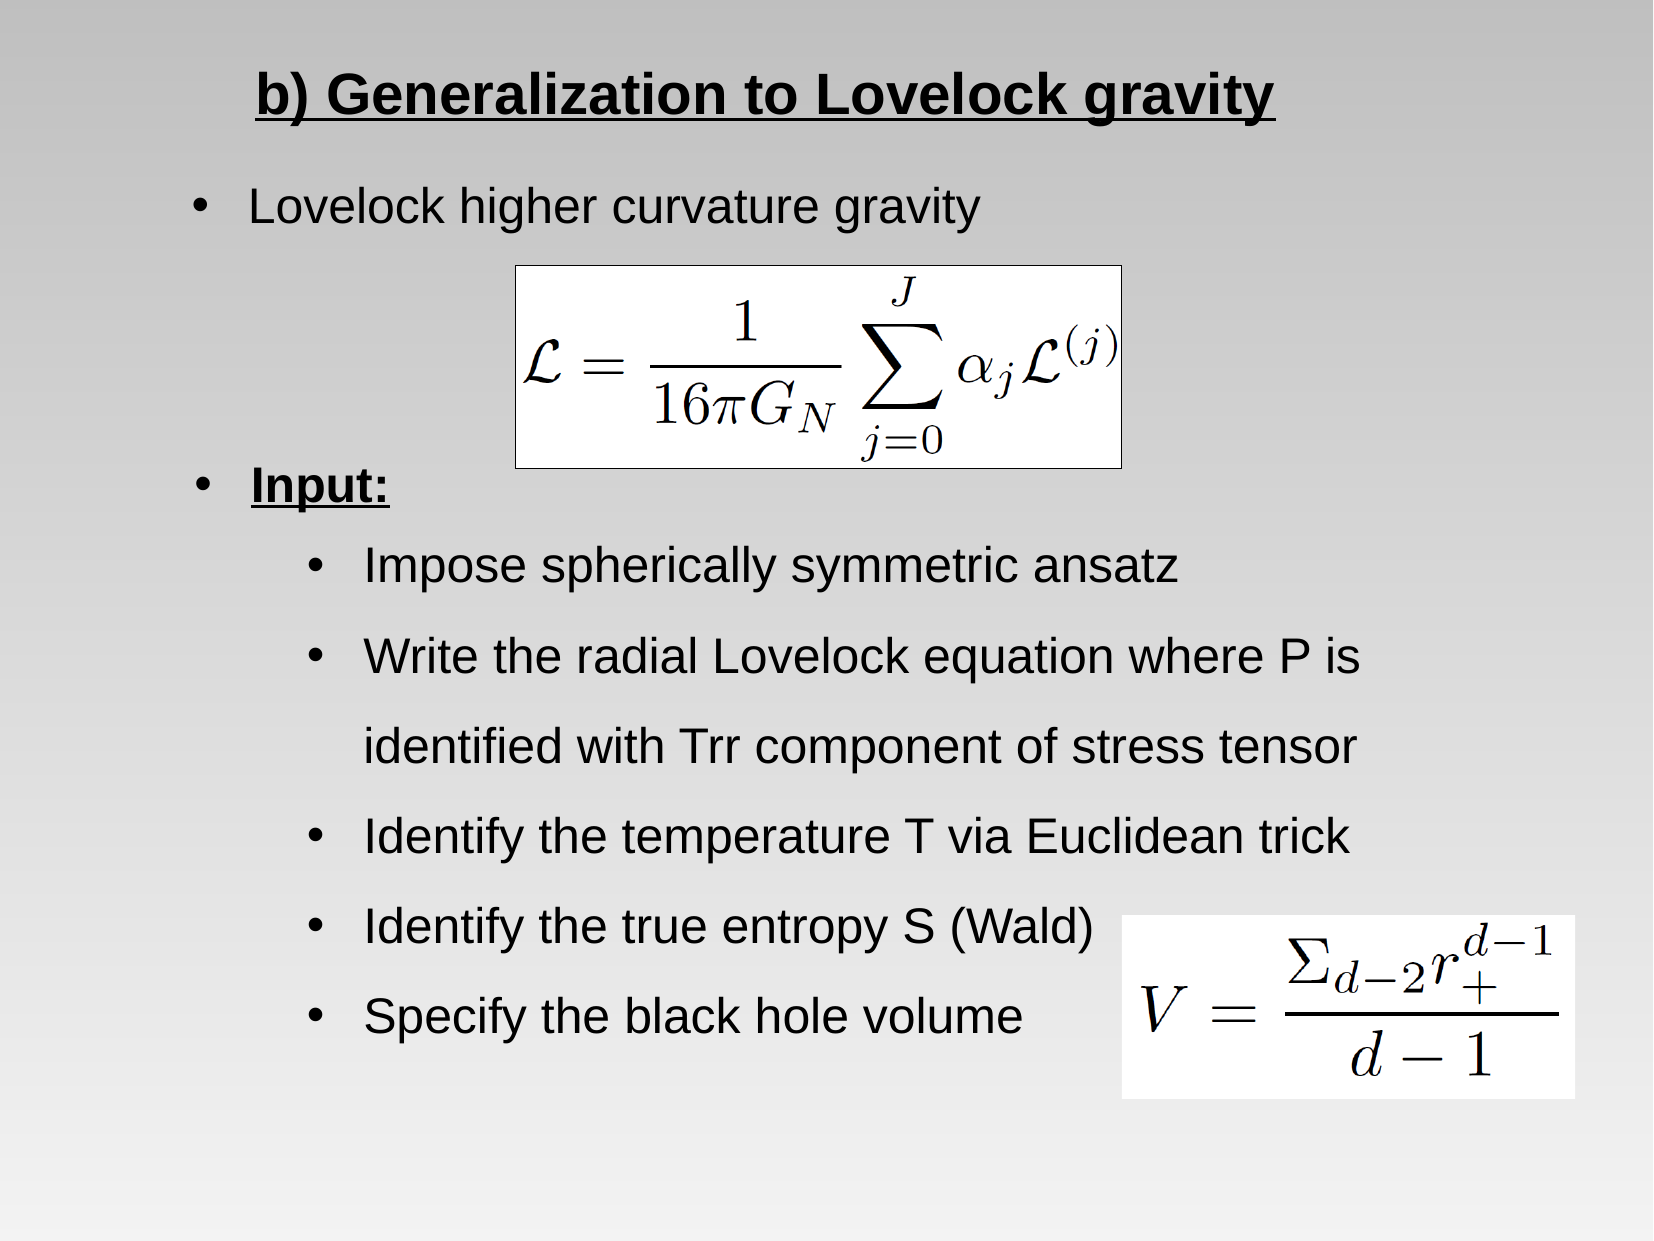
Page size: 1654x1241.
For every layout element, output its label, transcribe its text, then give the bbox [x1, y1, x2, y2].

text_box b) Generalization to Lovelock gravity [240, 55, 1292, 136]
picture [1121, 915, 1576, 1099]
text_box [176, 171, 1493, 1057]
